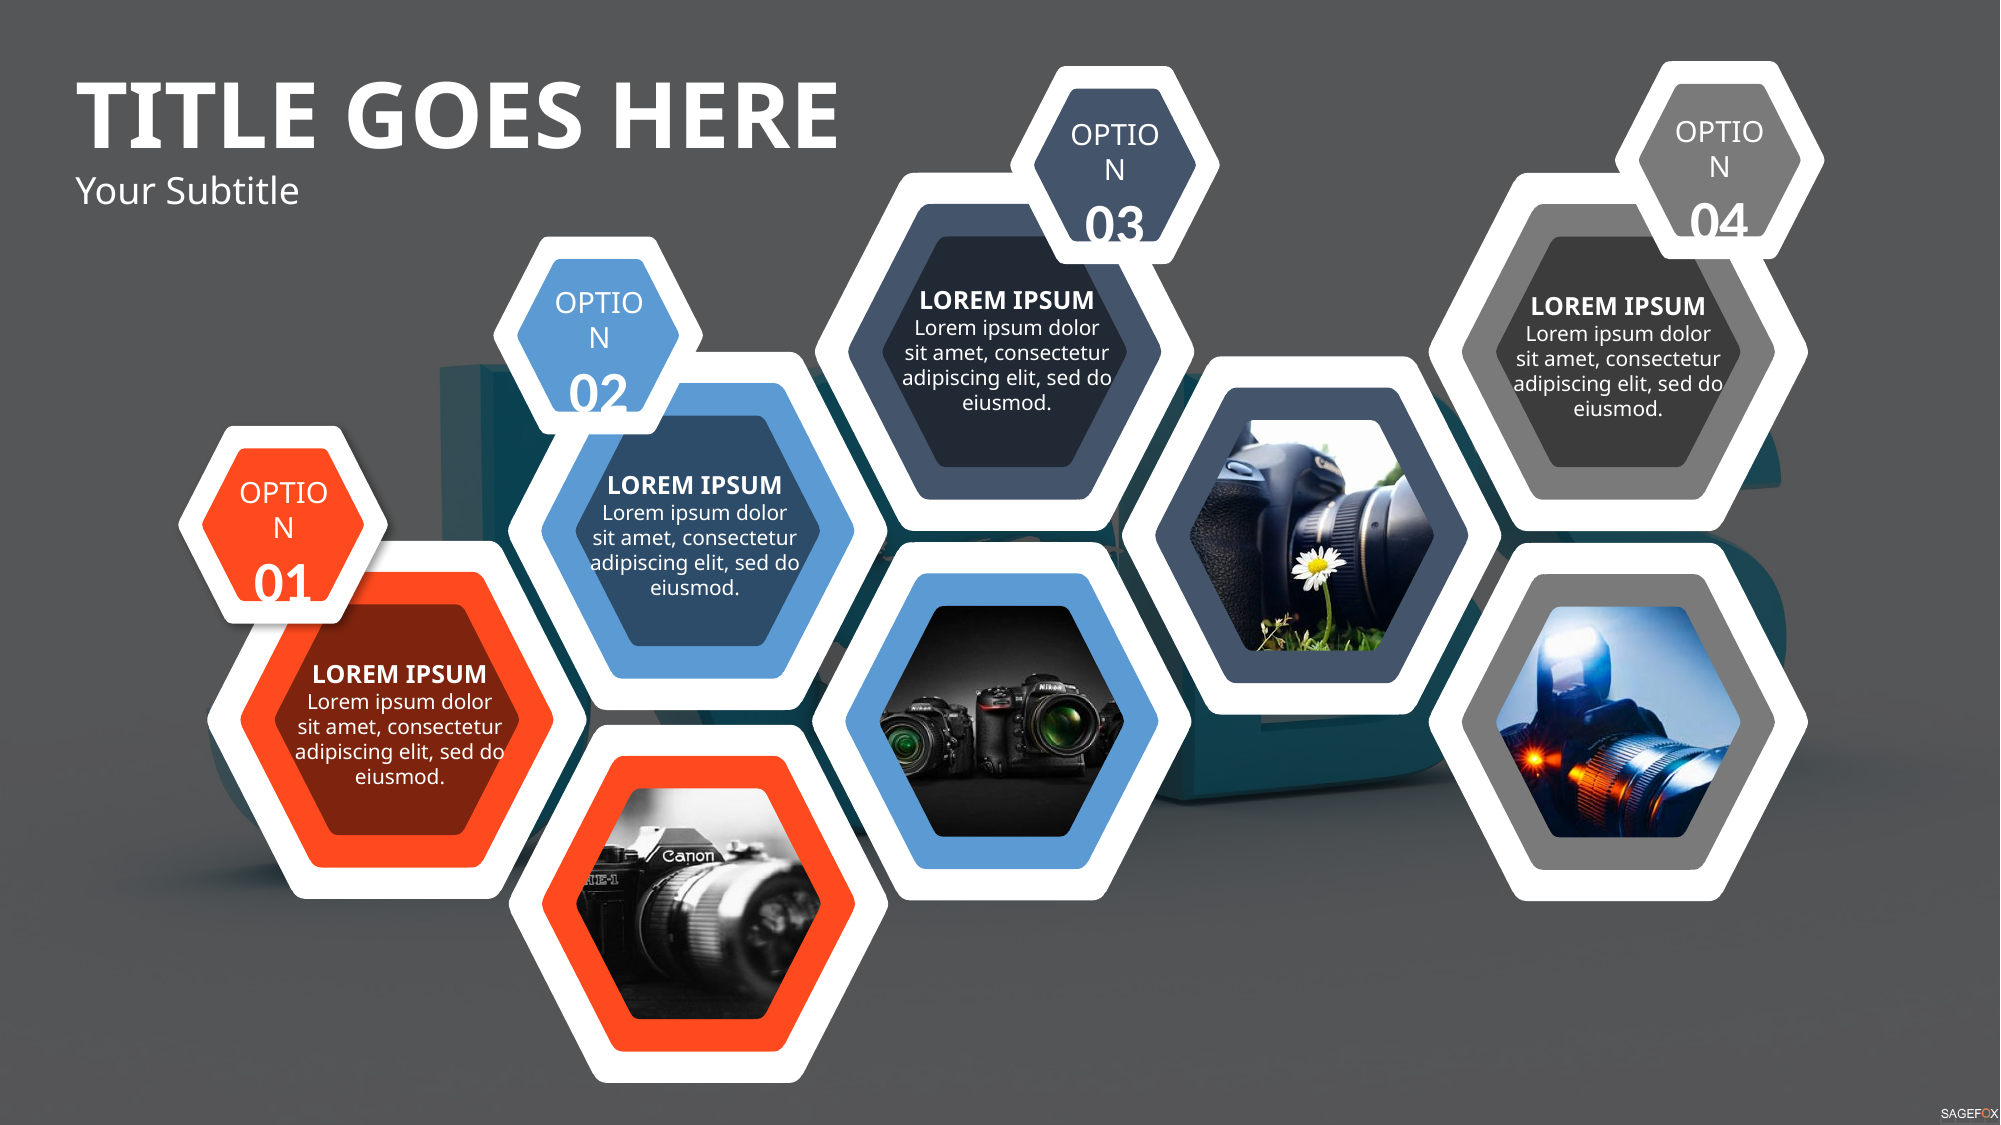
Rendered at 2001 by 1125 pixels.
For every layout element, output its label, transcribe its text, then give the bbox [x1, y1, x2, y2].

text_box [508, 351, 888, 710]
text_box TITLE GOES HERE Your Subtitle [60, 49, 1036, 220]
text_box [1122, 356, 1502, 715]
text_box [1428, 172, 1808, 532]
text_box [178, 425, 388, 624]
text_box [812, 542, 1192, 901]
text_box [493, 236, 703, 435]
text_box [1010, 66, 1220, 265]
picture [1940, 0, 2001, 1125]
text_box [1615, 61, 1825, 260]
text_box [1428, 542, 1808, 902]
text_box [814, 172, 1195, 531]
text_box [508, 724, 889, 1083]
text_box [207, 540, 587, 899]
